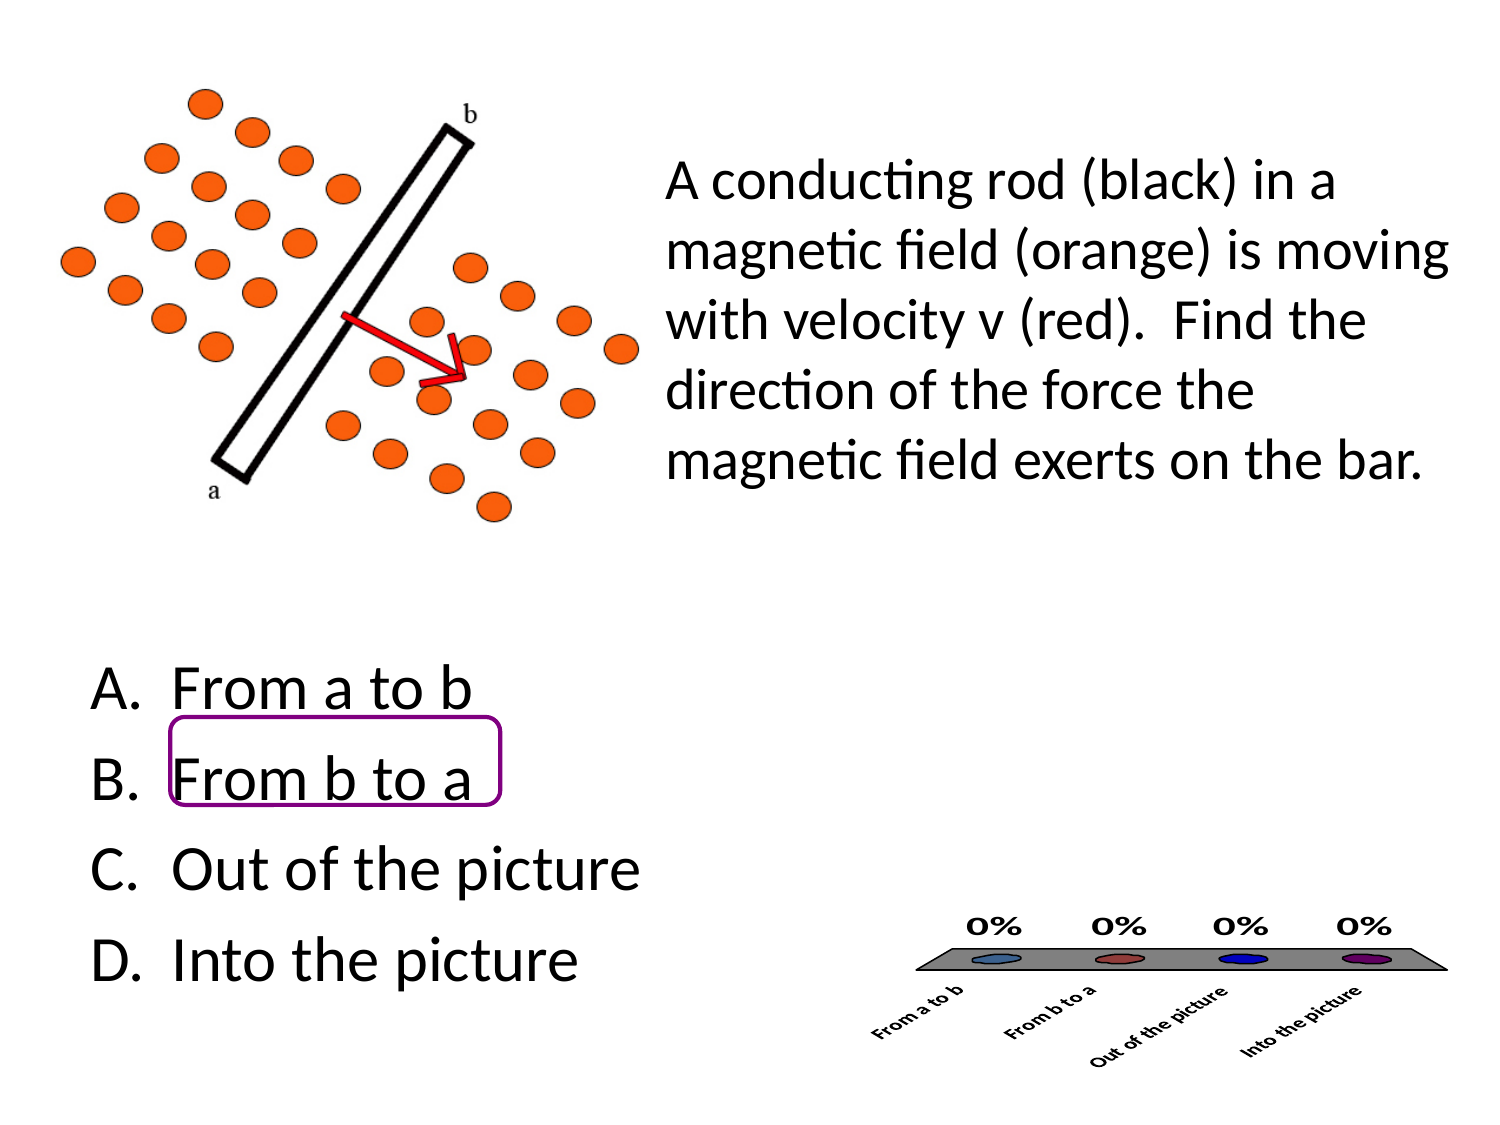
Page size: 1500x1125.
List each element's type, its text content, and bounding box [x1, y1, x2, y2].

list From a to b From b to a Out of the picture Into the picture [75, 637, 734, 1005]
picture [56, 62, 645, 593]
text_box [168, 714, 503, 808]
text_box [739, 612, 1490, 1107]
title A conducting rod (black) in a magnetic field (orange) is moving with velocity v (red). Find the direction of the force the magnetic field exerts on the bar. [650, 45, 1488, 588]
